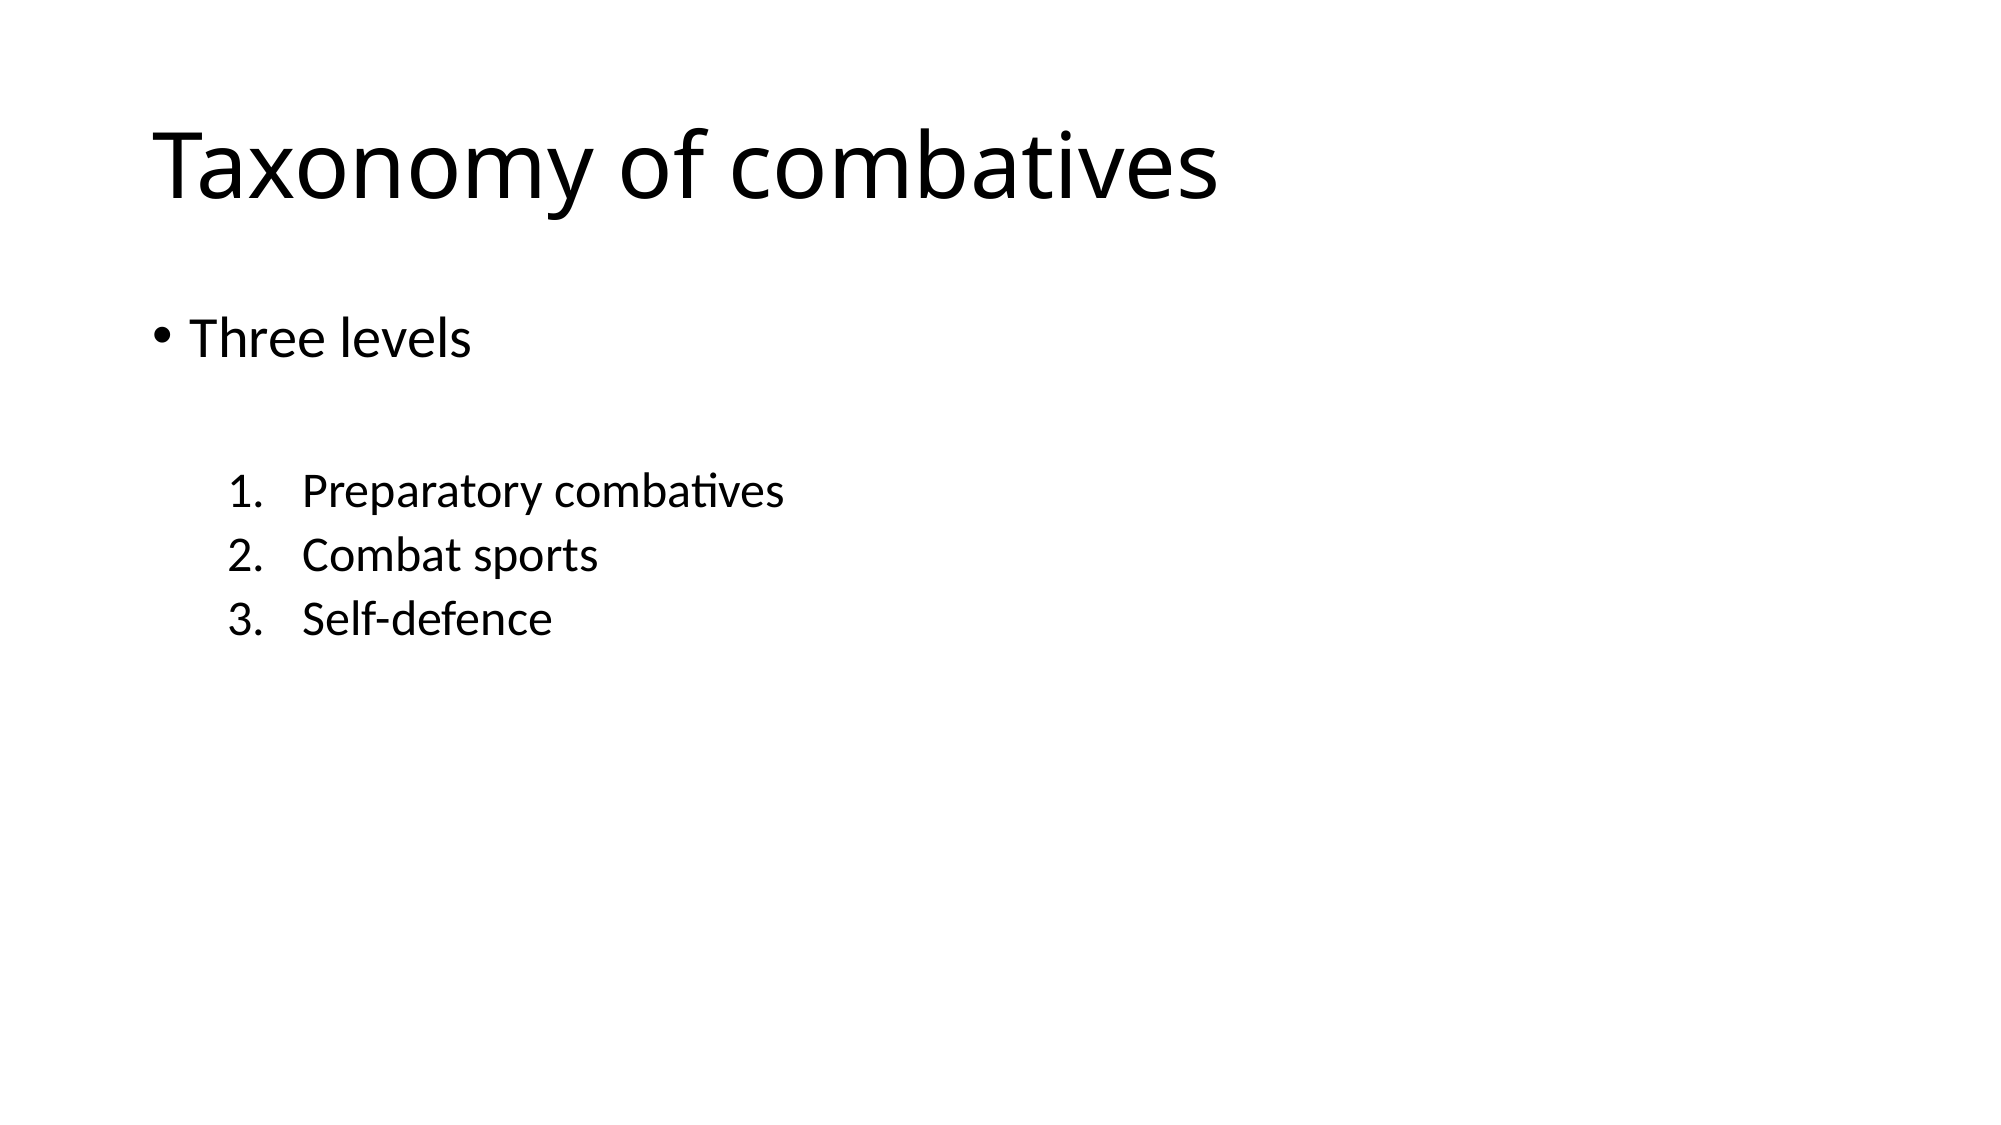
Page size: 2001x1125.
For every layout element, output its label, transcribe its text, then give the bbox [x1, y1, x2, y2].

title Taxonomy of combatives [137, 59, 1863, 278]
list Three levels Preparatory combatives Combat sports Self-defence [137, 299, 1863, 1014]
